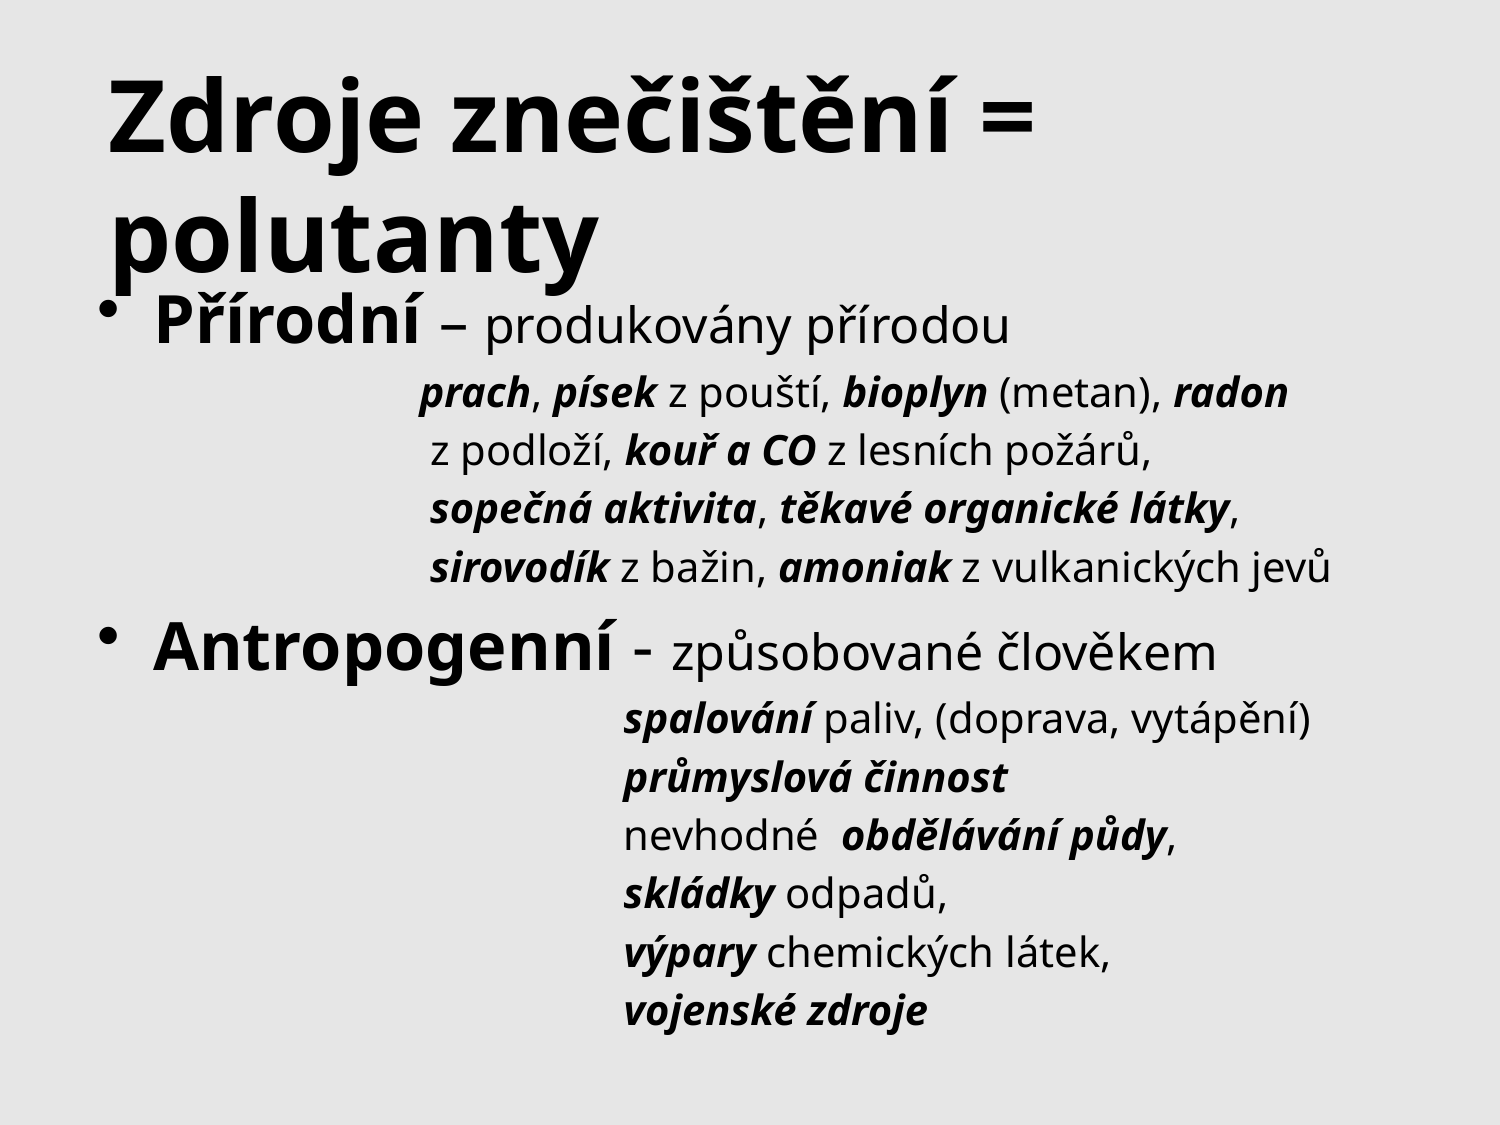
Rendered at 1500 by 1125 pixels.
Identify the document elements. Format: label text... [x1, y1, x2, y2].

title Zdroje znečištění = polutanty [93, 112, 1373, 233]
list Přírodní – produkovány přírodou prach, písek z pouští, bioplyn (metan), radon z podloží, kouř a CO z lesních požárů, sopečná aktivita, těkavé organické látky, sirovodík z bažin, amoniak z vulkanických jevů Antropogenní - způsobované člověkem spalování paliv, (doprava, vytápění) průmyslová činnost nevhodné obdělávání půdy, skládky odpadů, výpary chemických látek, vojenské zdroje [81, 269, 1454, 1091]
